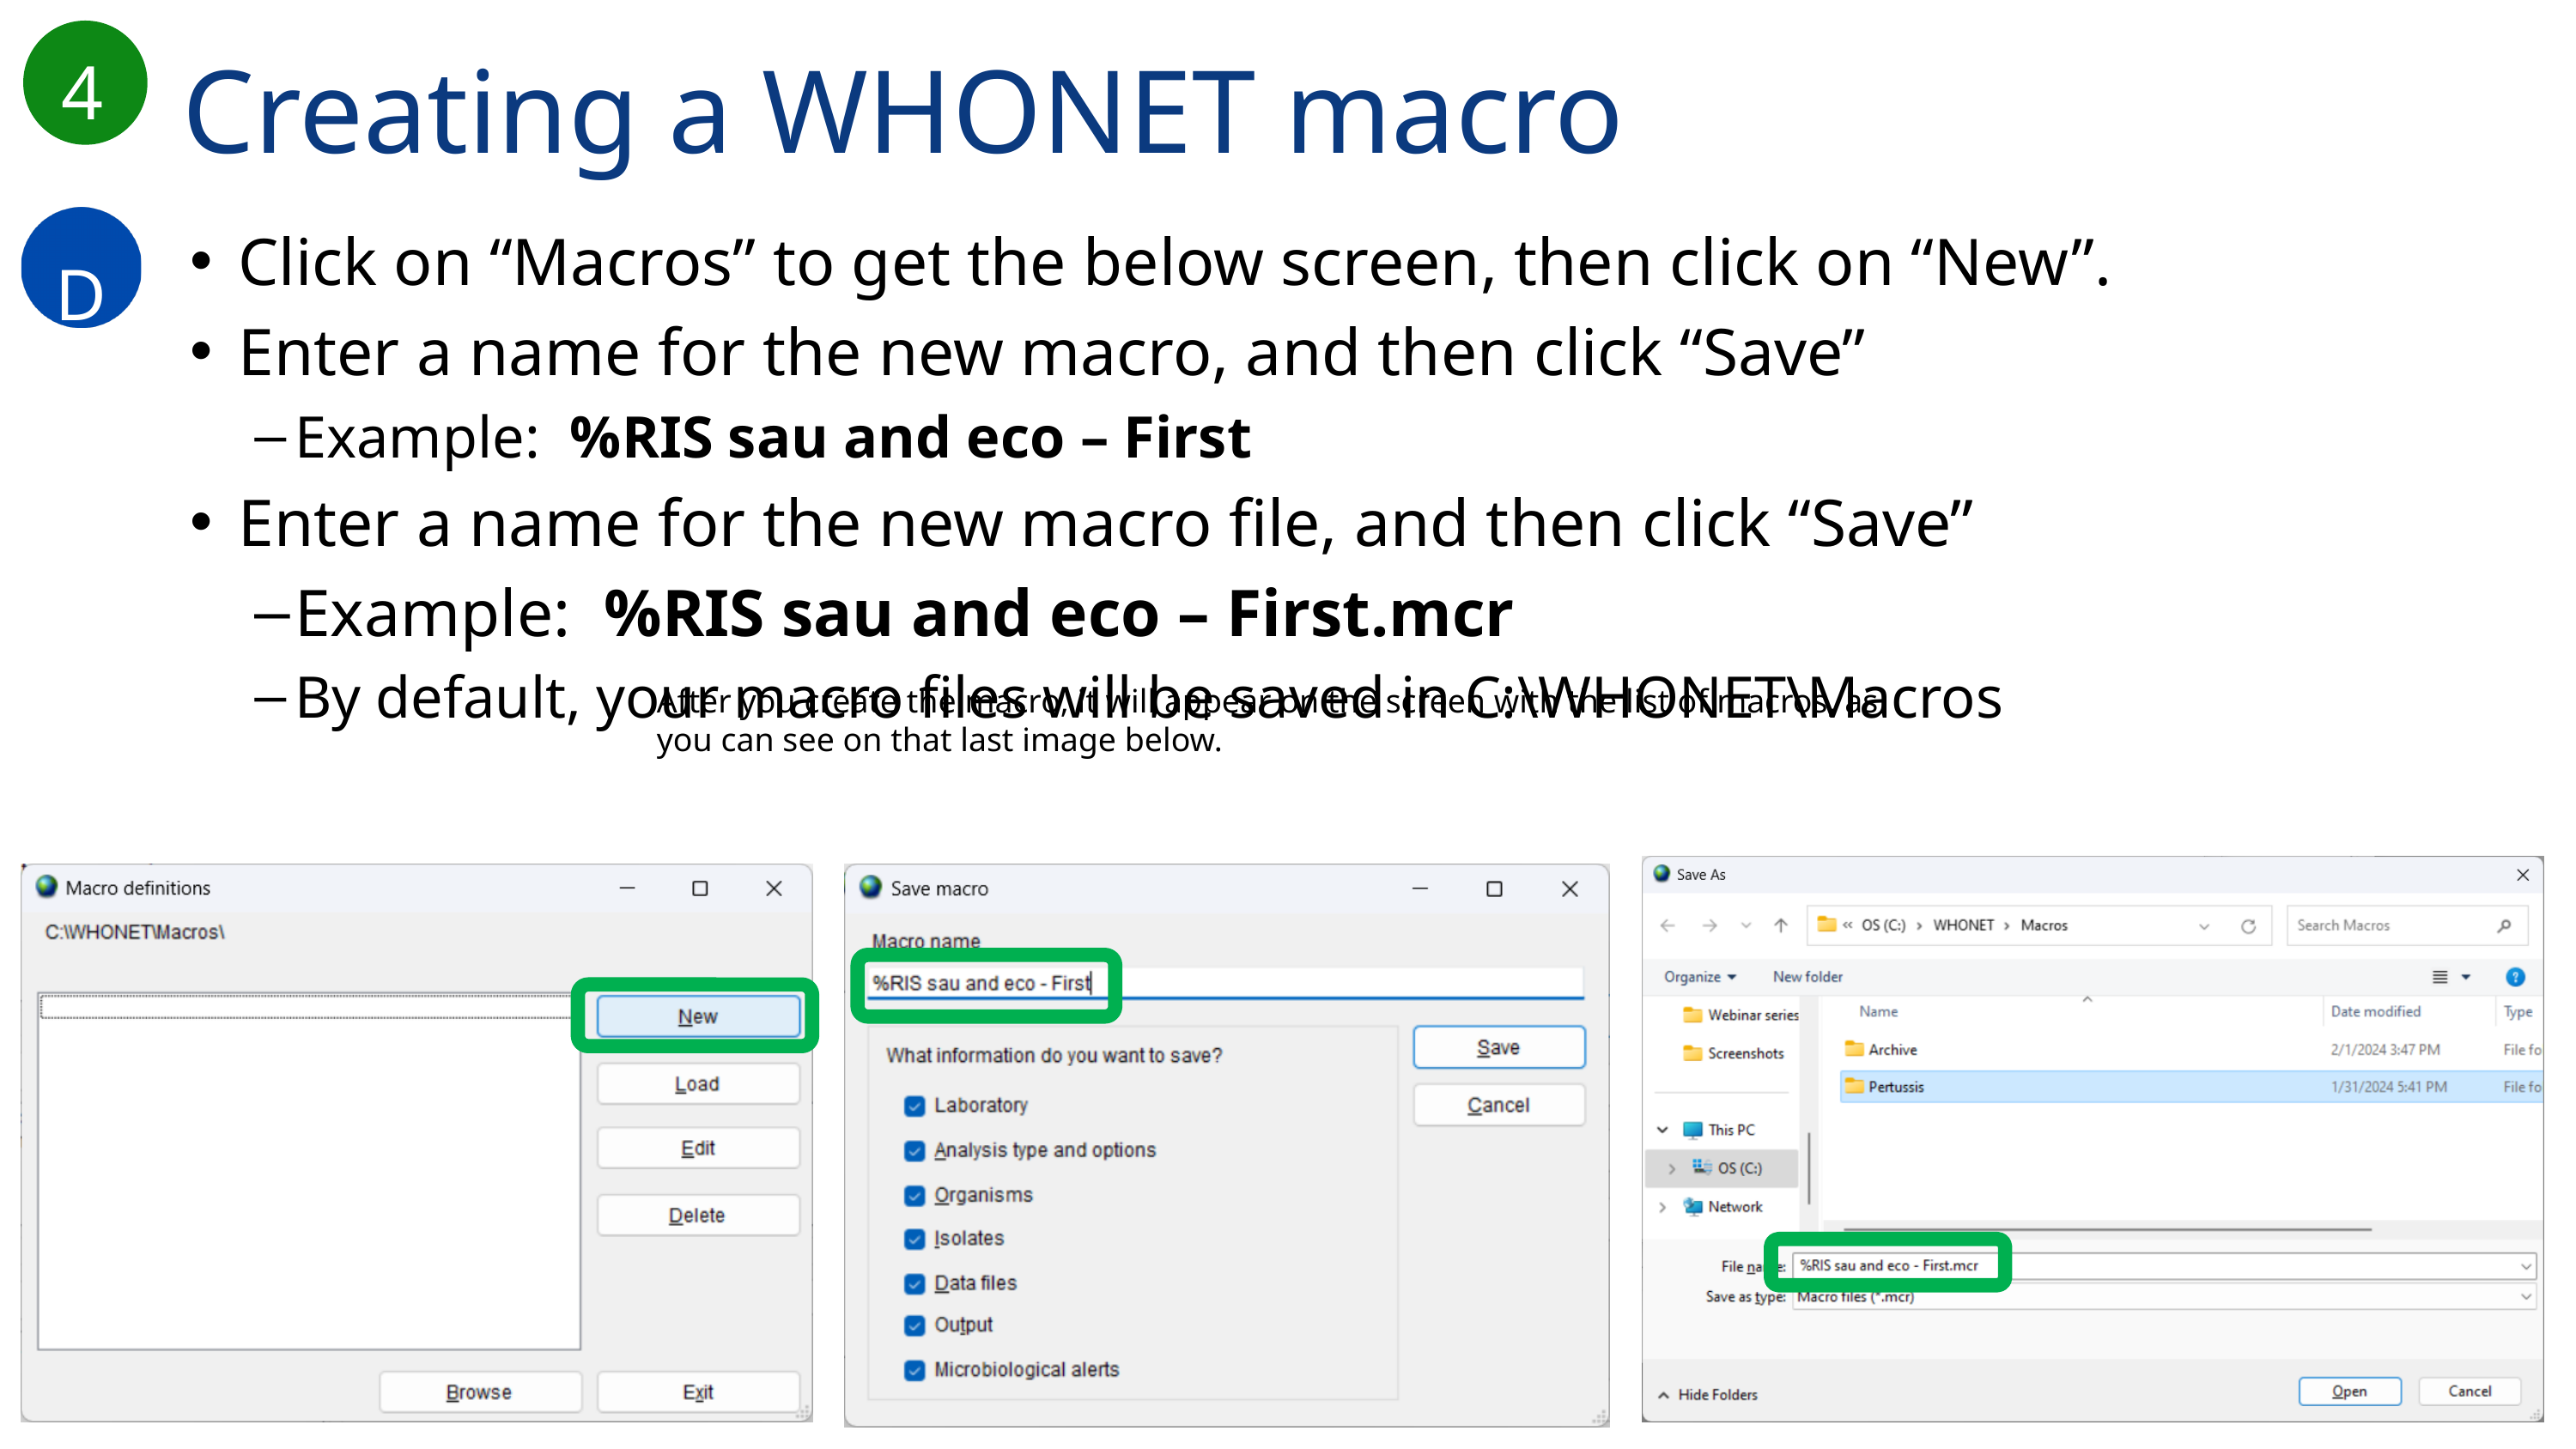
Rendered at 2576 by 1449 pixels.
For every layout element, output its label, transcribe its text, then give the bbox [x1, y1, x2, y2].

picture [21, 863, 813, 1422]
text_box After you create the macro, it will appear on the screen with the list of macros, as you can see on that last image below. [643, 674, 1932, 765]
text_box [21, 159, 142, 328]
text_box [22, 18, 148, 145]
text_box Creating a WHONET macro [182, 15, 2518, 177]
picture [844, 863, 1611, 1428]
picture [1642, 856, 2544, 1422]
list Click on “Macros” to get the below screen, then click on “New”. Enter a name for the new macro, and then click “Save” Example: %RIS sau and eco – First Enter a name for the new macro file, and then click “Save” Example: %RIS sau and eco – First.mcr By default, your macro files will be saved in C:\WHONET\Macros [177, 215, 2464, 1150]
